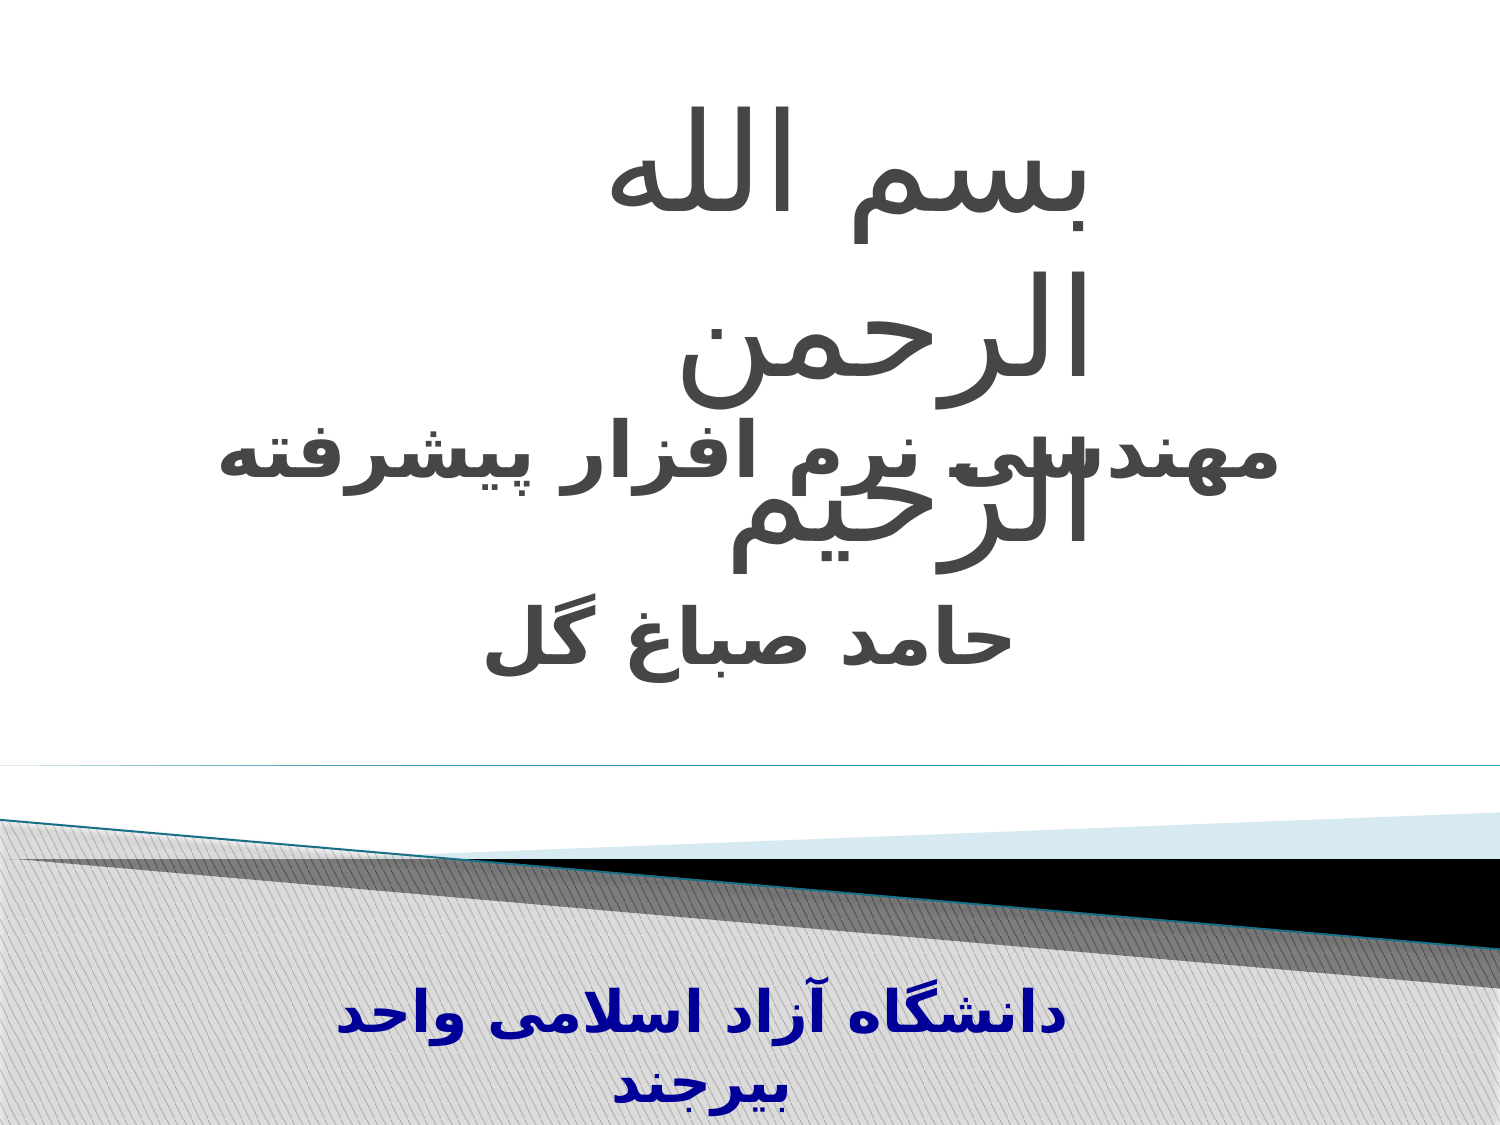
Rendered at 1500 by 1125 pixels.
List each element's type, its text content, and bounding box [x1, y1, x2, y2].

picture [5, 859, 1500, 989]
subtitle بسم الله الرحمن الرحيم [442, 66, 1117, 275]
title مهندسی نرم افزار پيشرفته حامد صباغ گل [112, 387, 1388, 688]
text_box دانشگاه آزاد اسلامی واحد بیرجند [300, 966, 1105, 1071]
